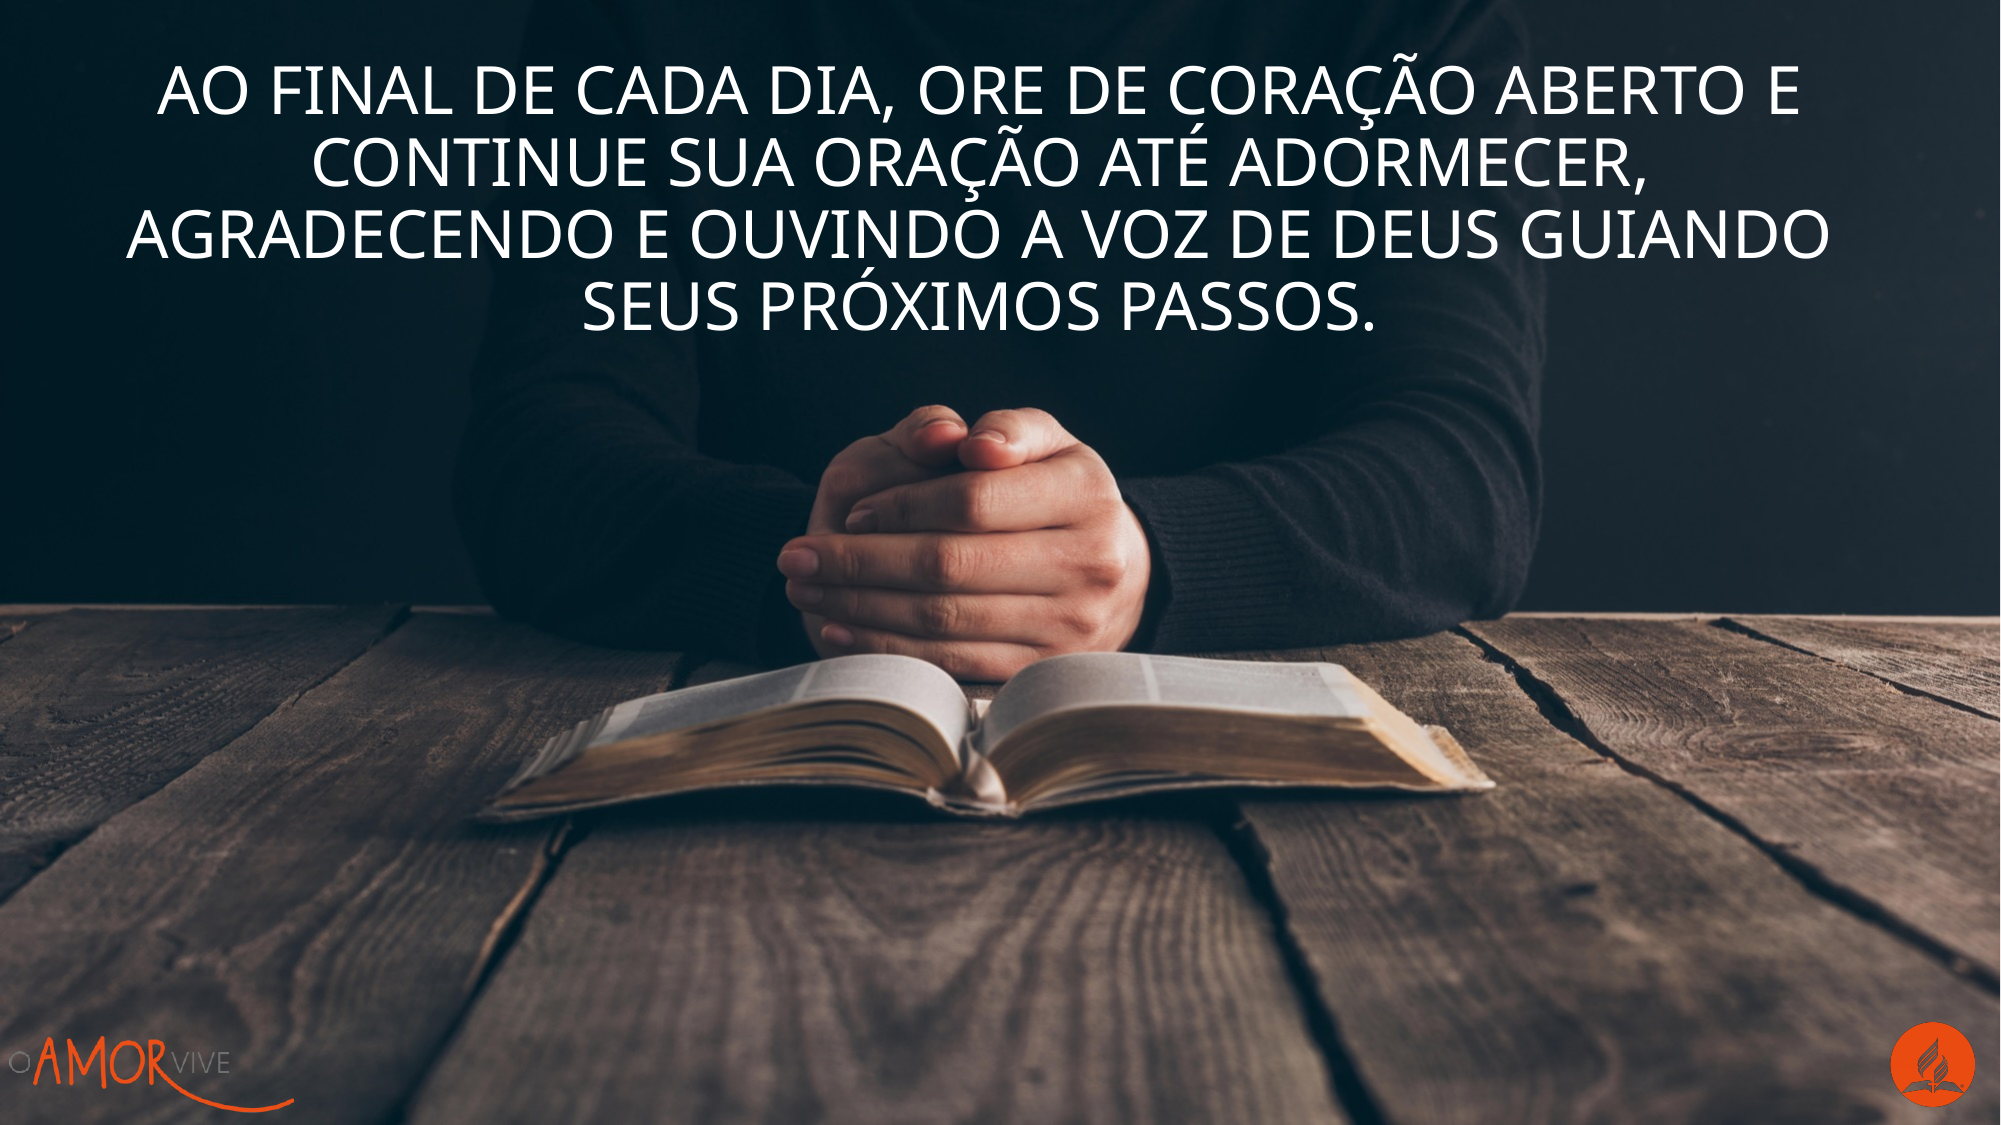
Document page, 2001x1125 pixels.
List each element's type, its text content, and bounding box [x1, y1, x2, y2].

picture [0, 0, 2001, 1125]
list Ao final de cada dia, ore de coração aberto e continue sua oração até adormecer, agradecendo e ouvindo a voz de Deus guiando seus próximos passos. [49, 49, 1912, 353]
